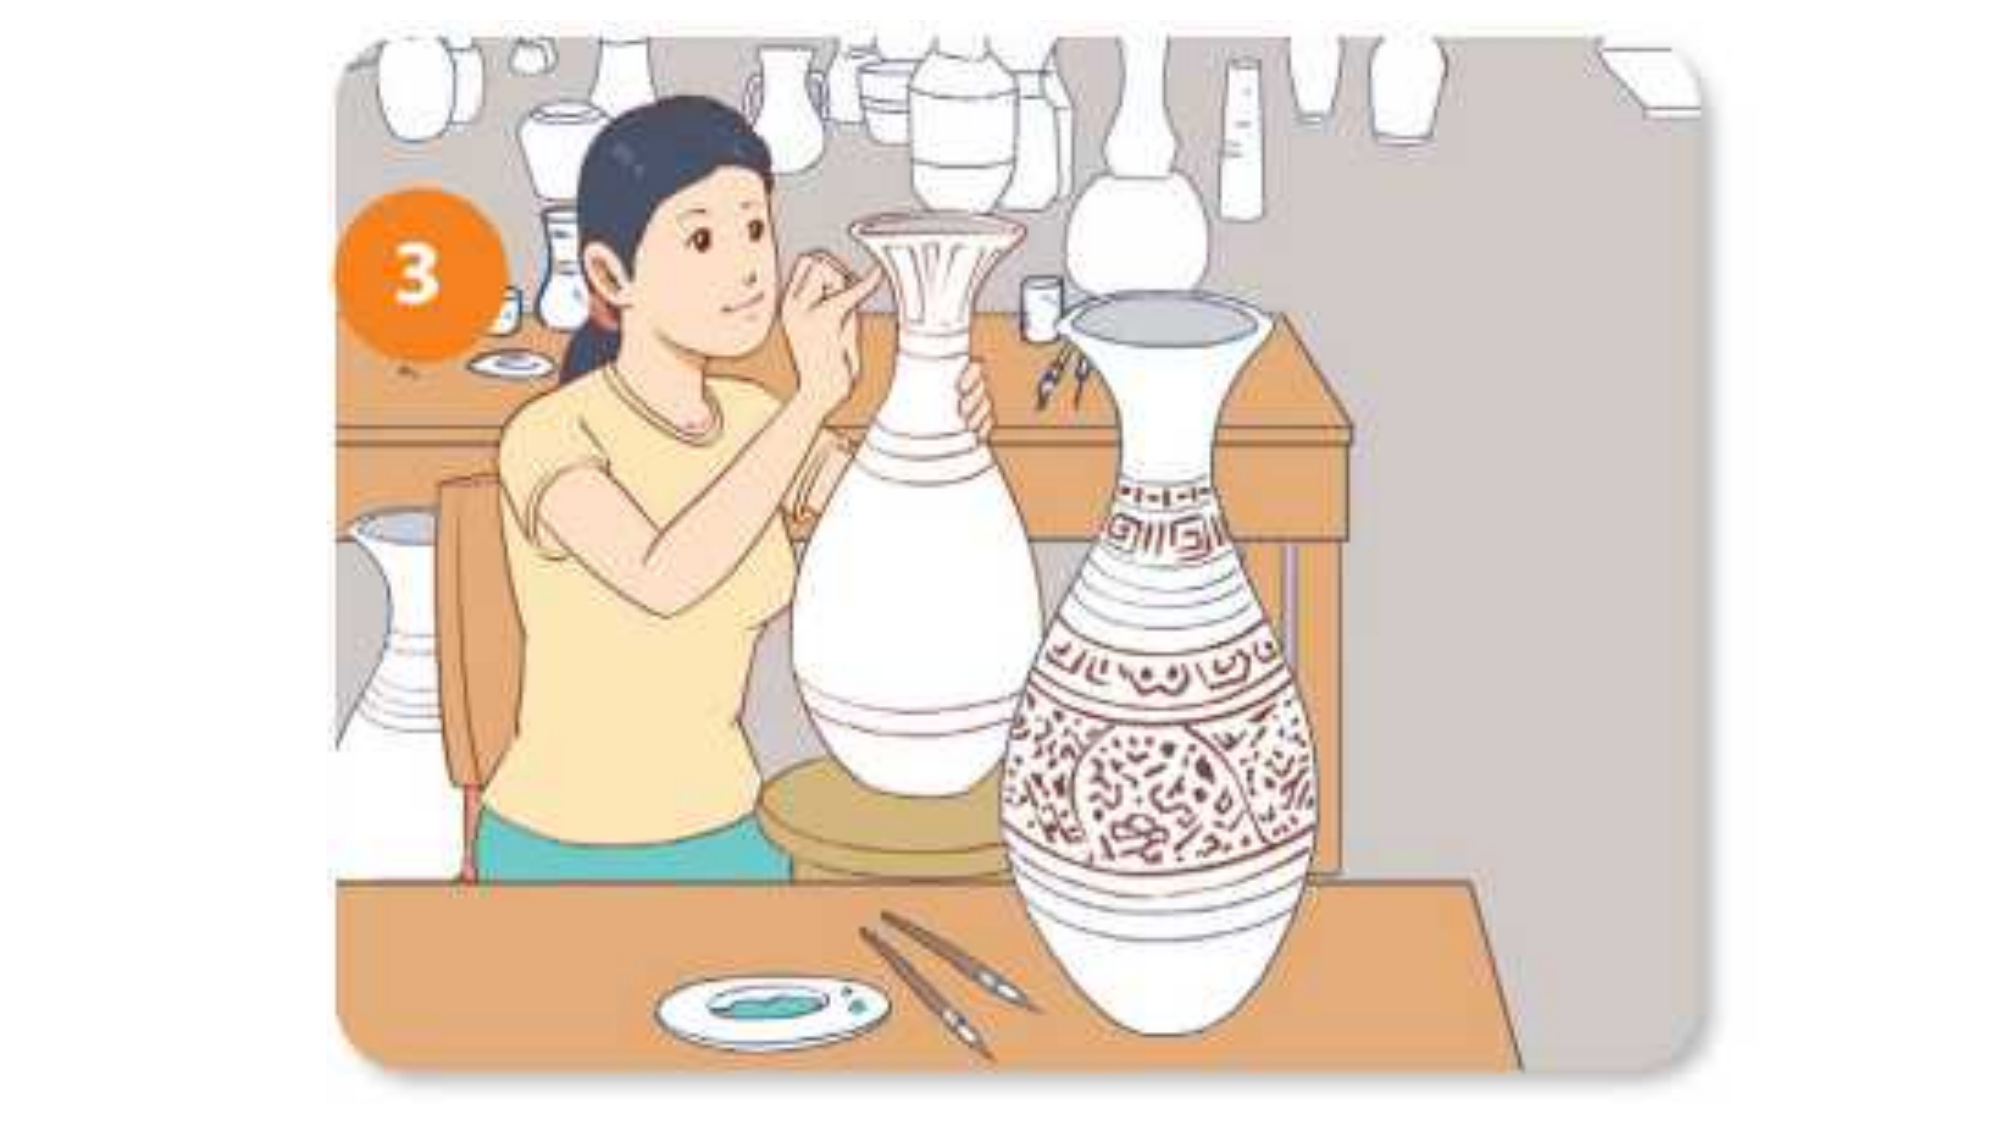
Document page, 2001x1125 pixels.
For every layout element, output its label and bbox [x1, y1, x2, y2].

picture [326, 20, 1758, 1108]
